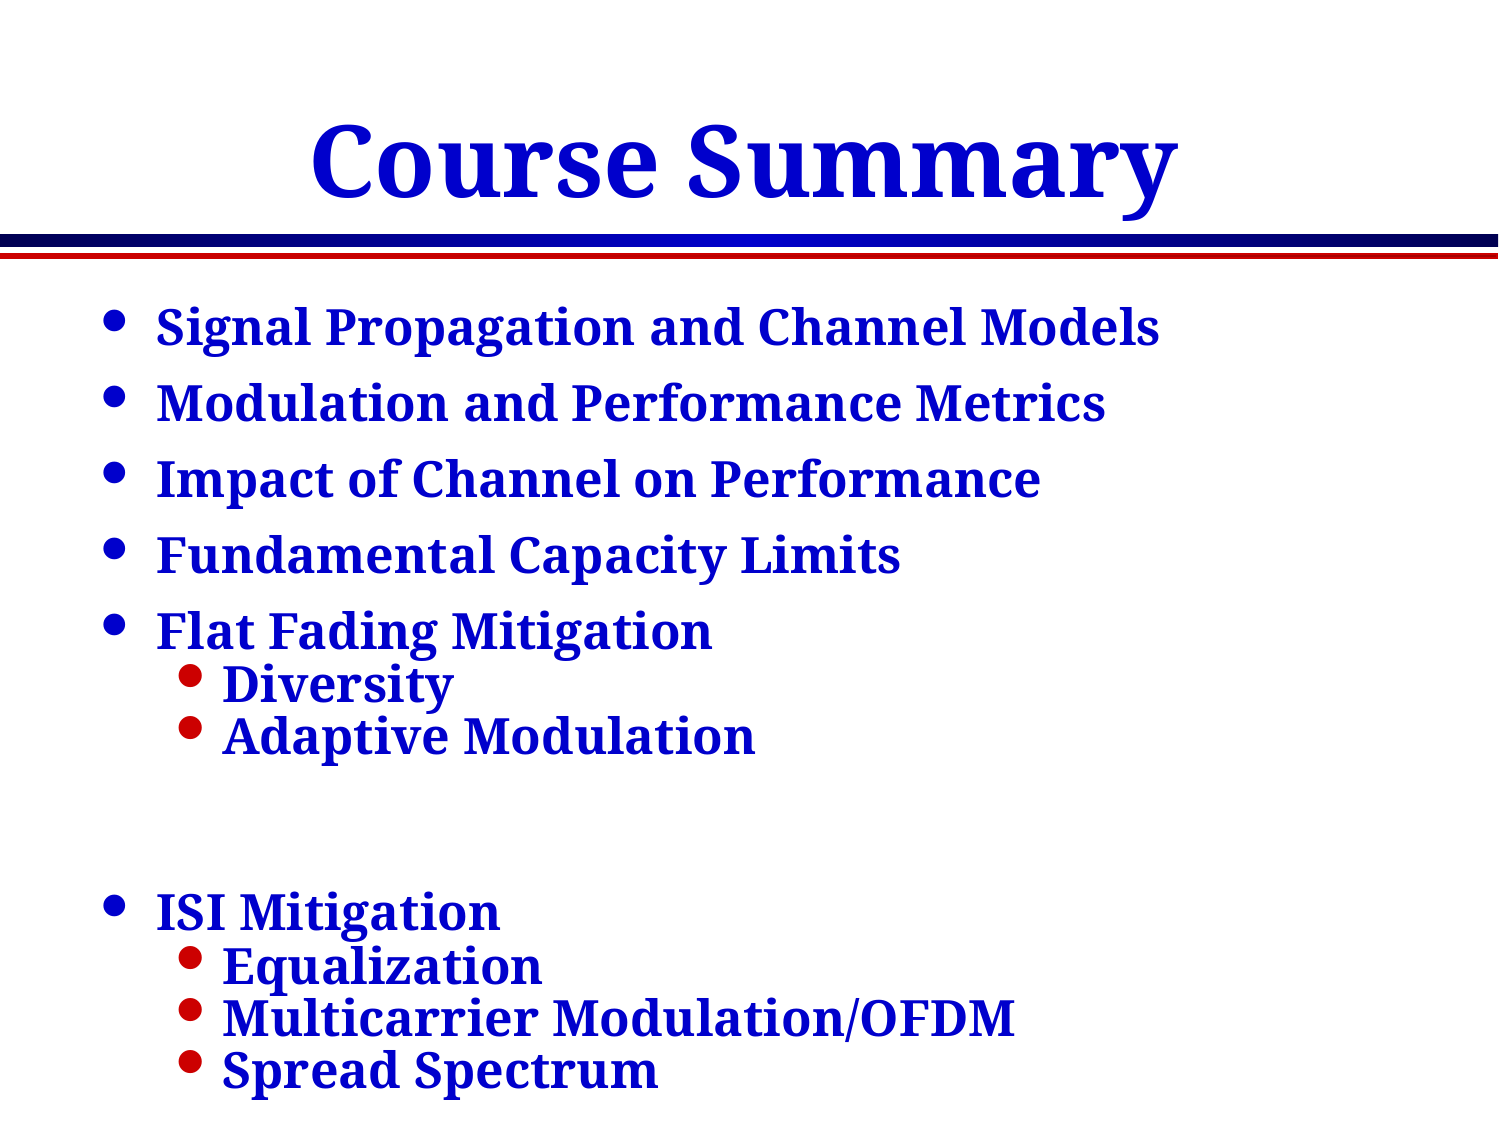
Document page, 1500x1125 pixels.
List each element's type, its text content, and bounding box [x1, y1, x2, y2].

title Course Summary [99, 37, 1388, 226]
list Signal Propagation and Channel Models Modulation and Performance Metrics Impact of Channel on Performance Fundamental Capacity Limits Flat Fading Mitigation Diversity Adaptive Modulation ISI Mitigation Equalization Multicarrier Modulation/OFDM Spread Spectrum [85, 281, 1398, 1046]
